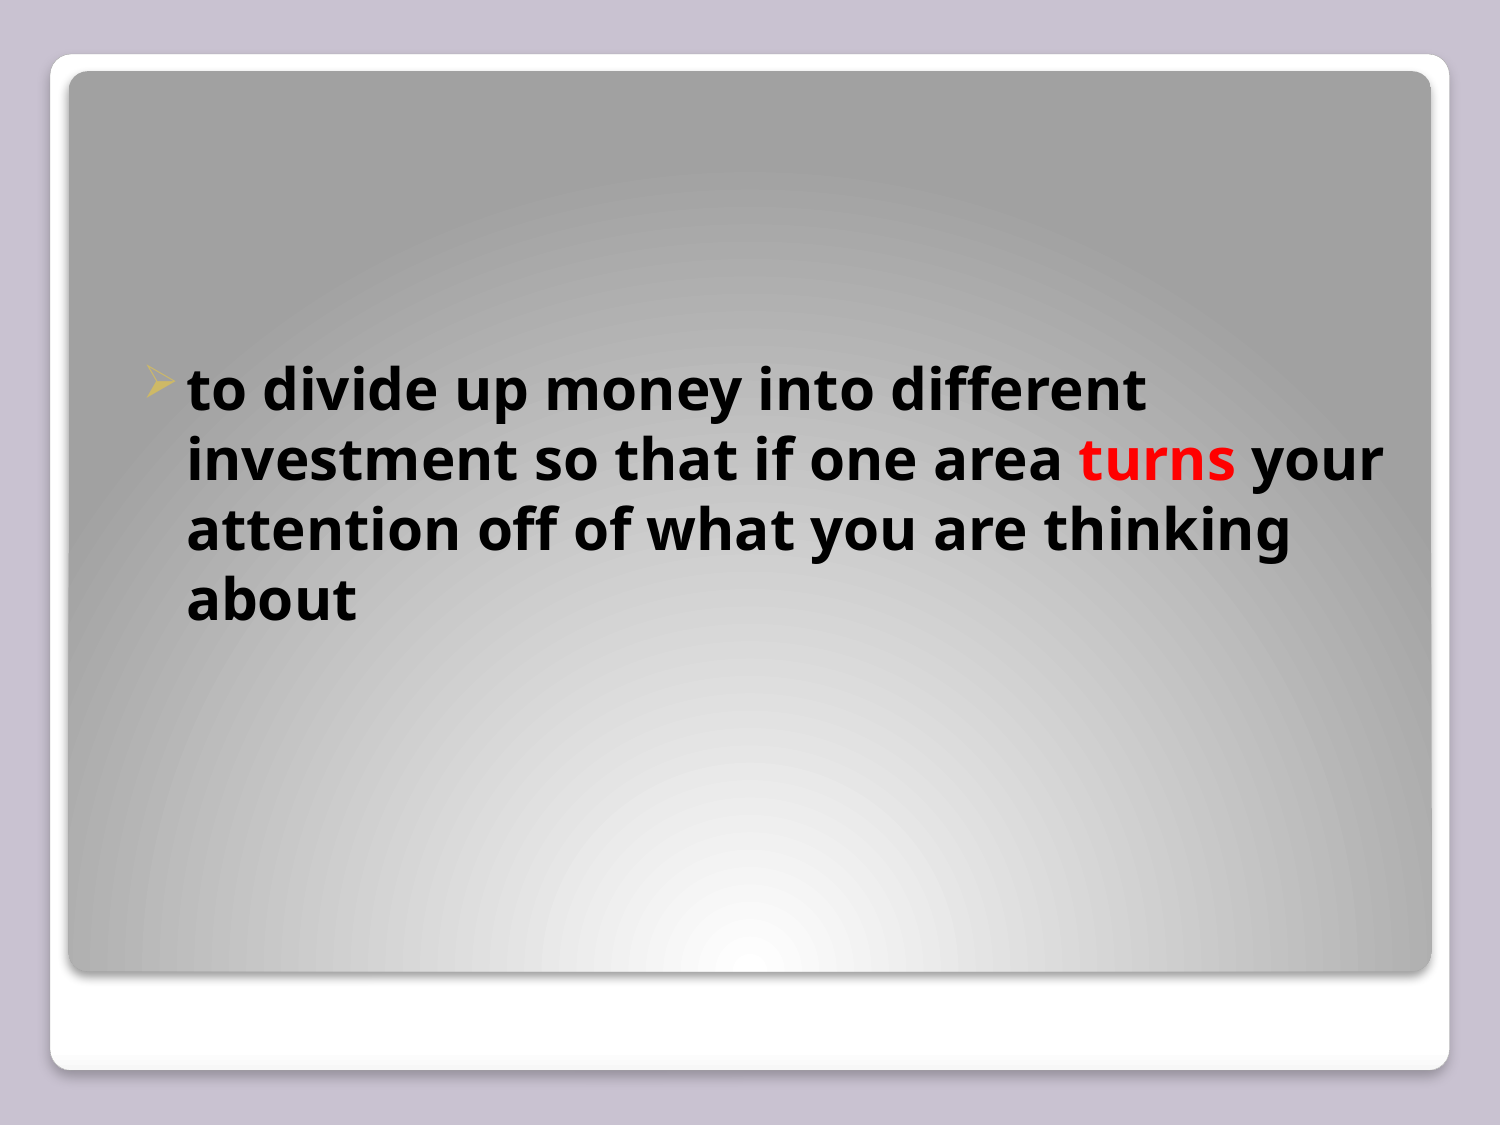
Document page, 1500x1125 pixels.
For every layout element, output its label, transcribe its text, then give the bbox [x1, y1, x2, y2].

list to divide up money into different investment so that if one area turns your attention off of what you are thinking about [112, 337, 1455, 1025]
